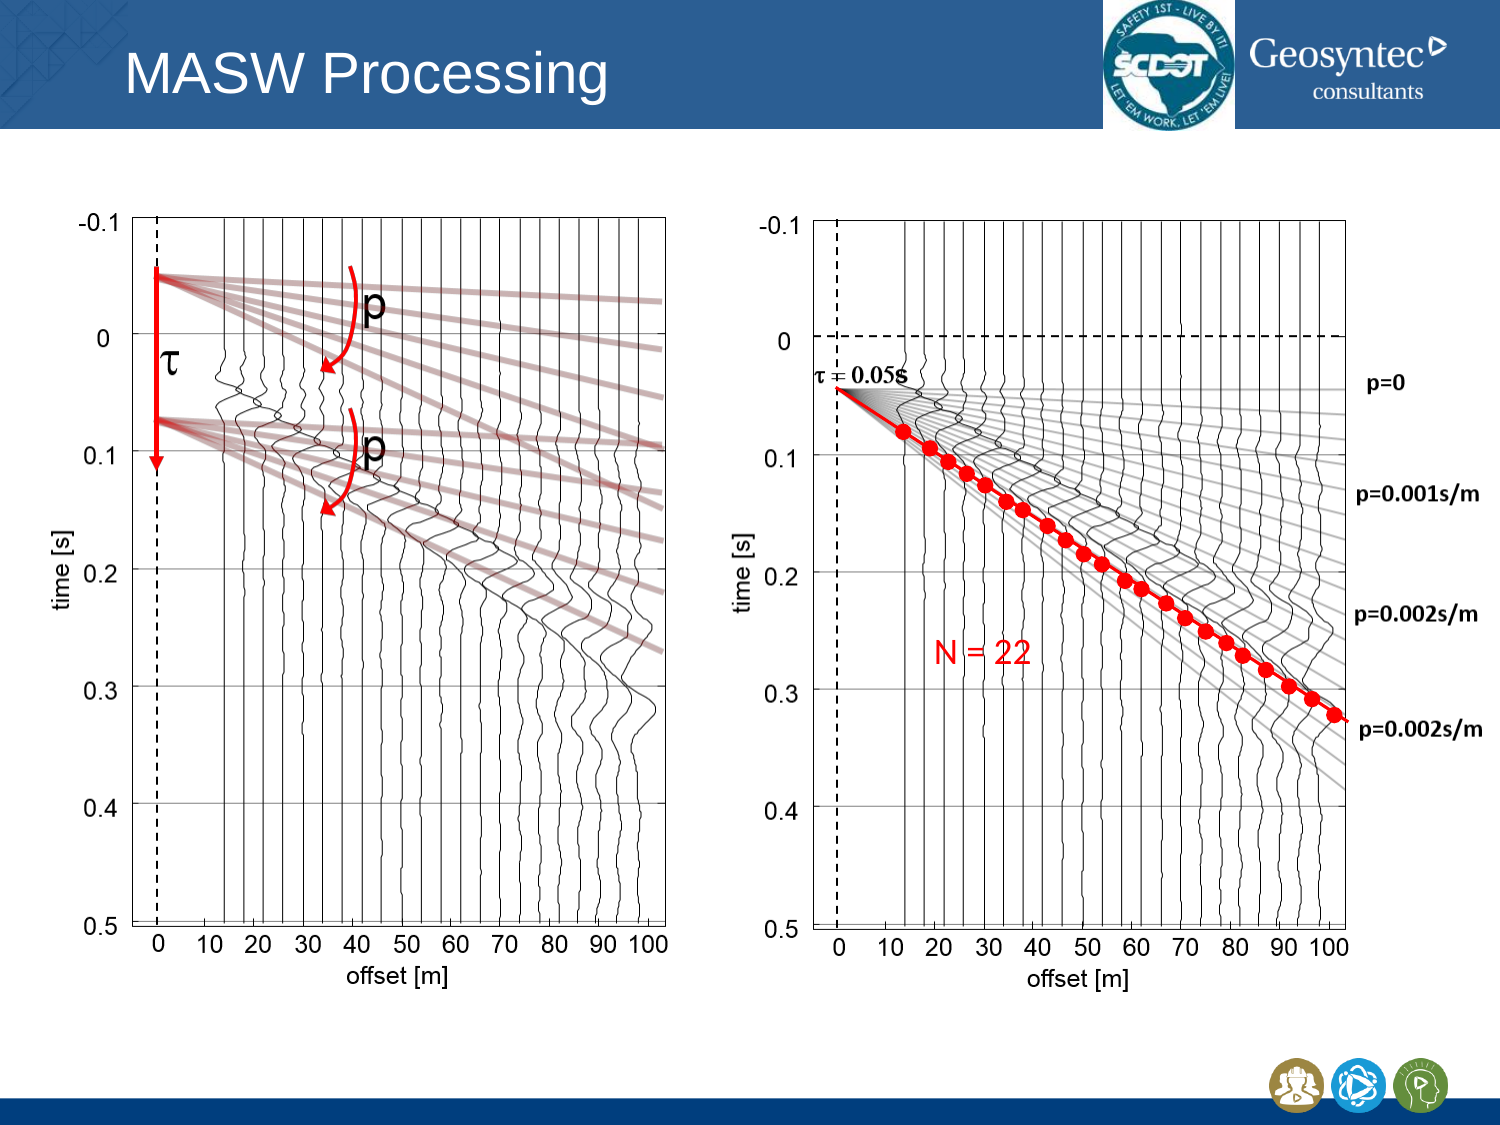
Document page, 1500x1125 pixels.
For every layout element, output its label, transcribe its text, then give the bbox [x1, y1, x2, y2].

picture [1331, 1058, 1386, 1113]
picture [1103, 0, 1235, 131]
picture [1250, 36, 1447, 99]
picture [1269, 1058, 1324, 1113]
picture [1393, 1058, 1448, 1113]
picture [35, 198, 1500, 1009]
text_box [835, 387, 1349, 724]
title MASW Processing [109, 28, 1125, 116]
